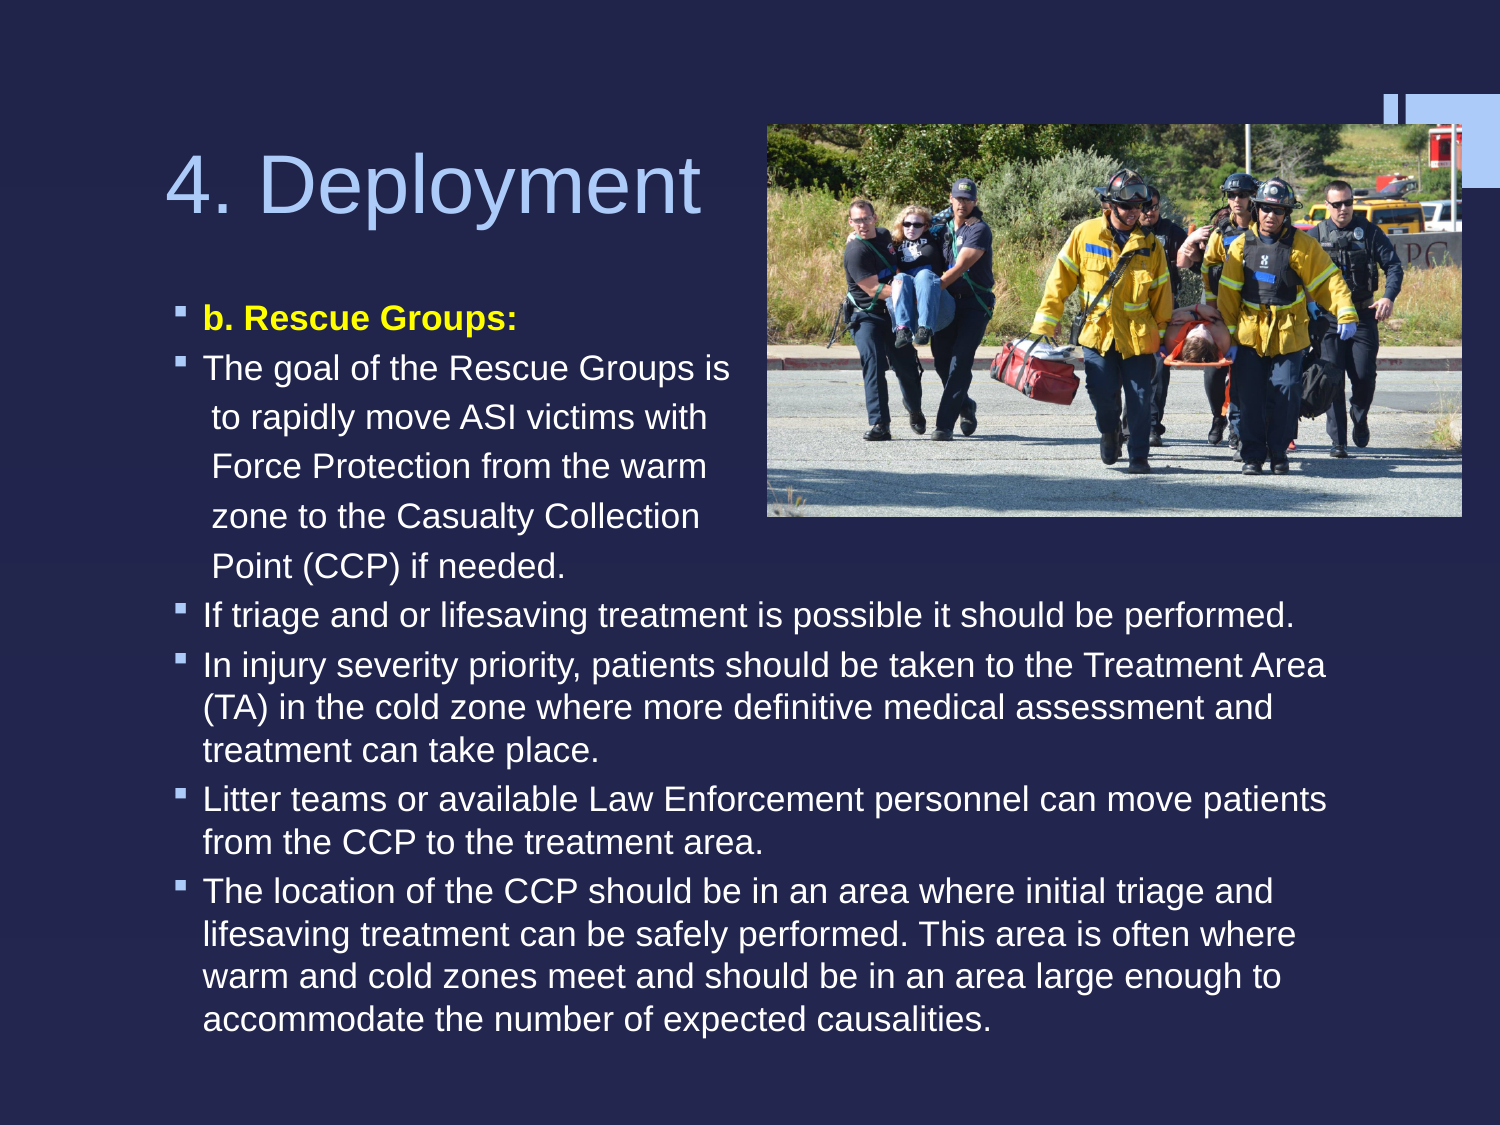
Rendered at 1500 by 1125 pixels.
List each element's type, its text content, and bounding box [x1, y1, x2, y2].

title 4. Deployment [150, 87, 1350, 238]
picture [767, 124, 1462, 518]
list b. Rescue Groups: The goal of the Rescue Groups is to rapidly move ASI victims with Force Protection from the warm zone to the Casualty Collection Point (CCP) if needed. If triage and or lifesaving treatment is possible it should be performed. In injury severity priority, patients should be taken to the Treatment Area (TA) in the cold zone where more definitive medical assessment and treatment can take place. Litter teams or available Law Enforcement personnel can move patients from the CCP to the treatment area. The location of the CCP should be in an area where initial triage and lifesaving treatment can be safely performed. This area is often where warm and cold zones meet and should be in an area large enough to accommodate the number of expected causalities. [150, 287, 1350, 1063]
